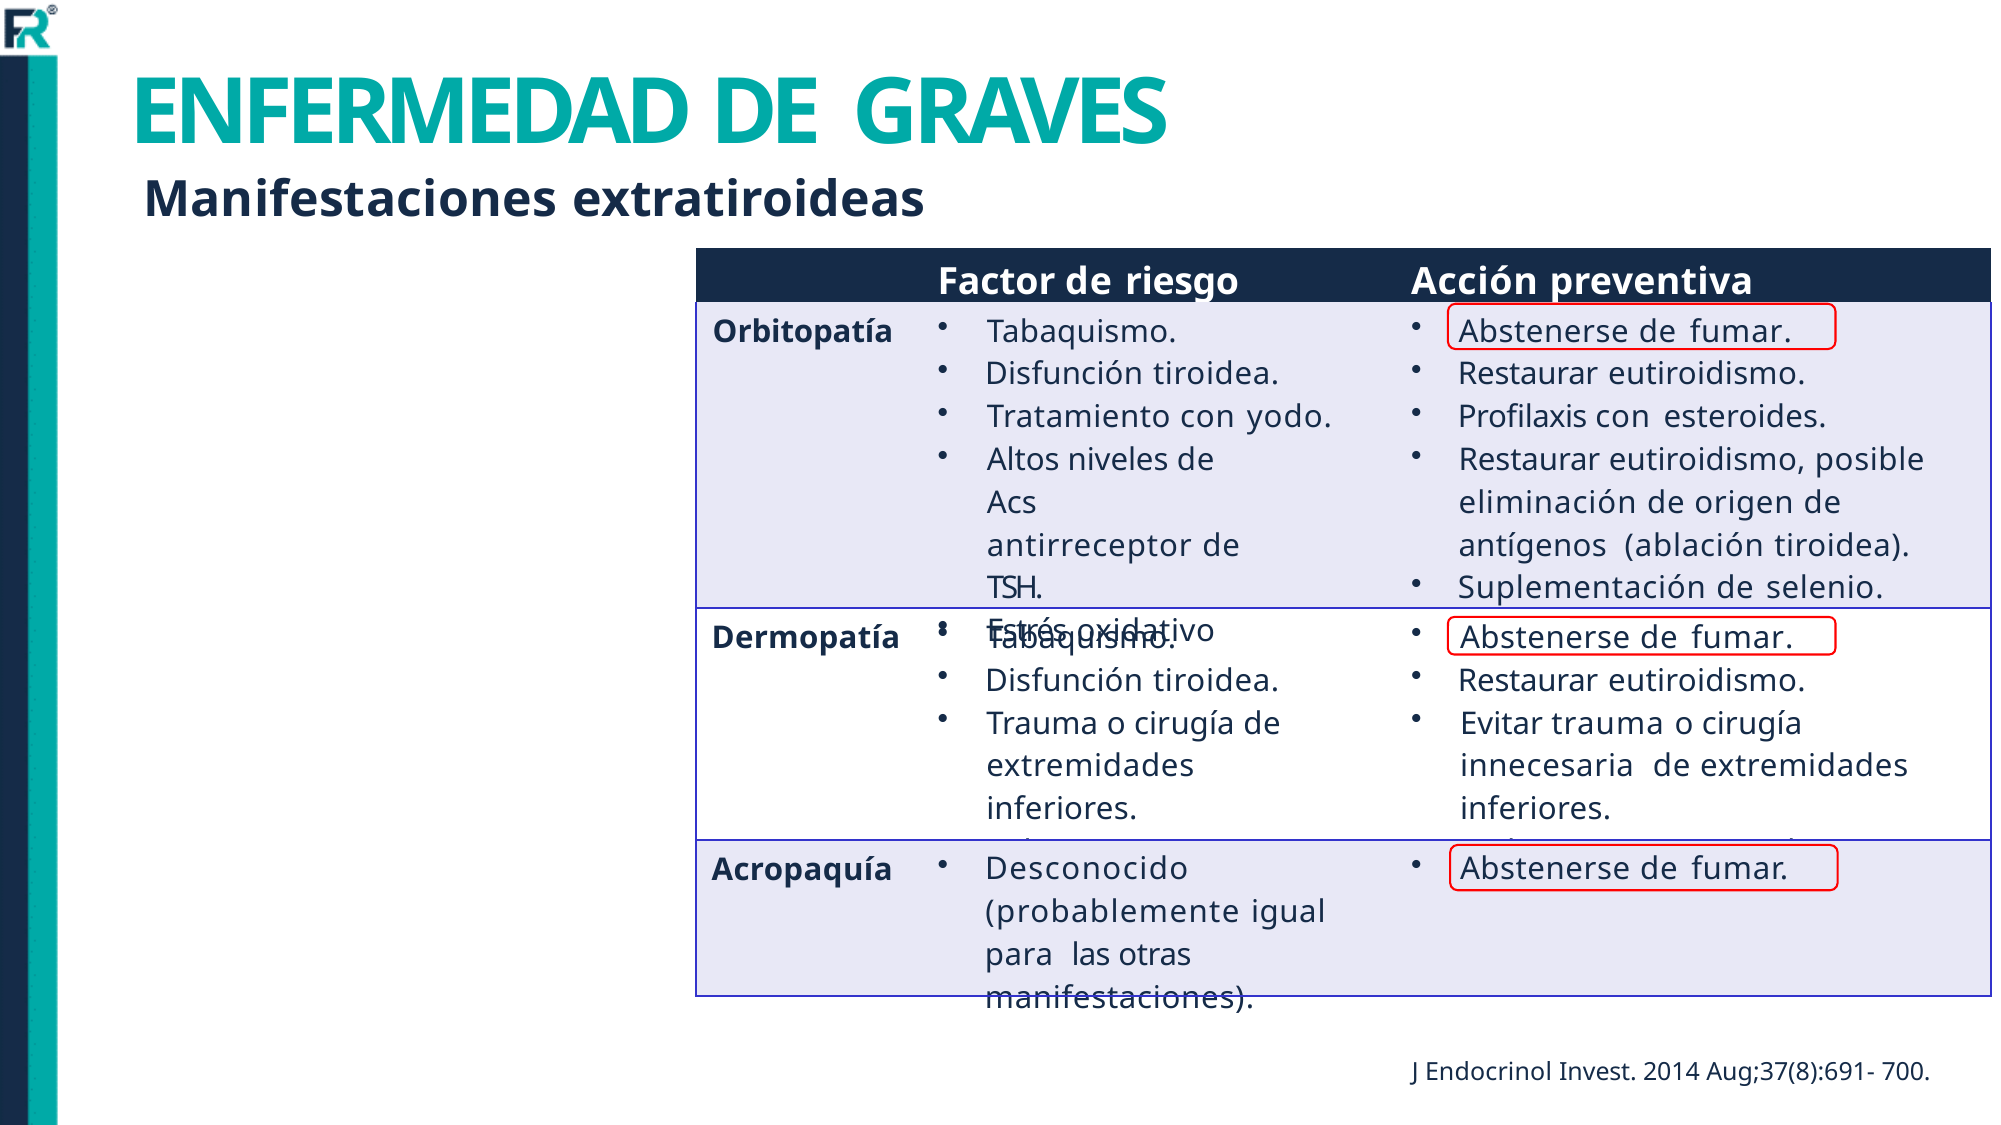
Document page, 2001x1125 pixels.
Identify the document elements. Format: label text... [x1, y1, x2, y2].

text_box J Endocrinol Invest. 2014 Aug;37(8):691- 700. [1046, 1053, 1932, 1086]
table_cell Abstenerse de fumar. Restaurar eutiroidismo. Evitar trauma o cirugía innecesaria de extremidades inferiores. Reducir peso corporal. [1377, 609, 1990, 839]
table_cell Acropaquía [697, 841, 913, 995]
table_cell Desconocido (probablemente igual para las otras manifestaciones). [913, 841, 1377, 995]
table_cell Abstenerse de fumar. [1377, 841, 1990, 995]
table_cell Abstenerse de fumar. Restaurar eutiroidismo. Profilaxis con esteroides. Restaurar eutiroidismo, posible eliminación de origen de antígenos (ablación tiroidea). Suplementación de selenio. [1377, 302, 1990, 607]
text_box [1446, 615, 1837, 656]
title ENFERMEDAD DE GRAVES Manifestaciones extratiroideas [129, 33, 1403, 234]
table_cell Tabaquismo. Disfunción tiroidea. Tratamiento con yodo. Altos niveles de Acs antirreceptor de TSH. Estrés oxidativo [913, 302, 1377, 607]
table_header Factor de riesgo [913, 248, 1377, 302]
table_cell Dermopatía [697, 609, 913, 839]
table_cell Orbitopatía [697, 302, 913, 607]
table_cell Tabaquismo. Disfunción tiroidea. Trauma o cirugía de extremidades inferiores. Sobrepeso. [913, 609, 1377, 839]
text_box [1446, 302, 1837, 351]
text_box [1449, 843, 1839, 892]
table_header Acción preventiva [1377, 248, 1991, 302]
table_header [696, 248, 913, 302]
picture [0, 0, 2001, 1125]
